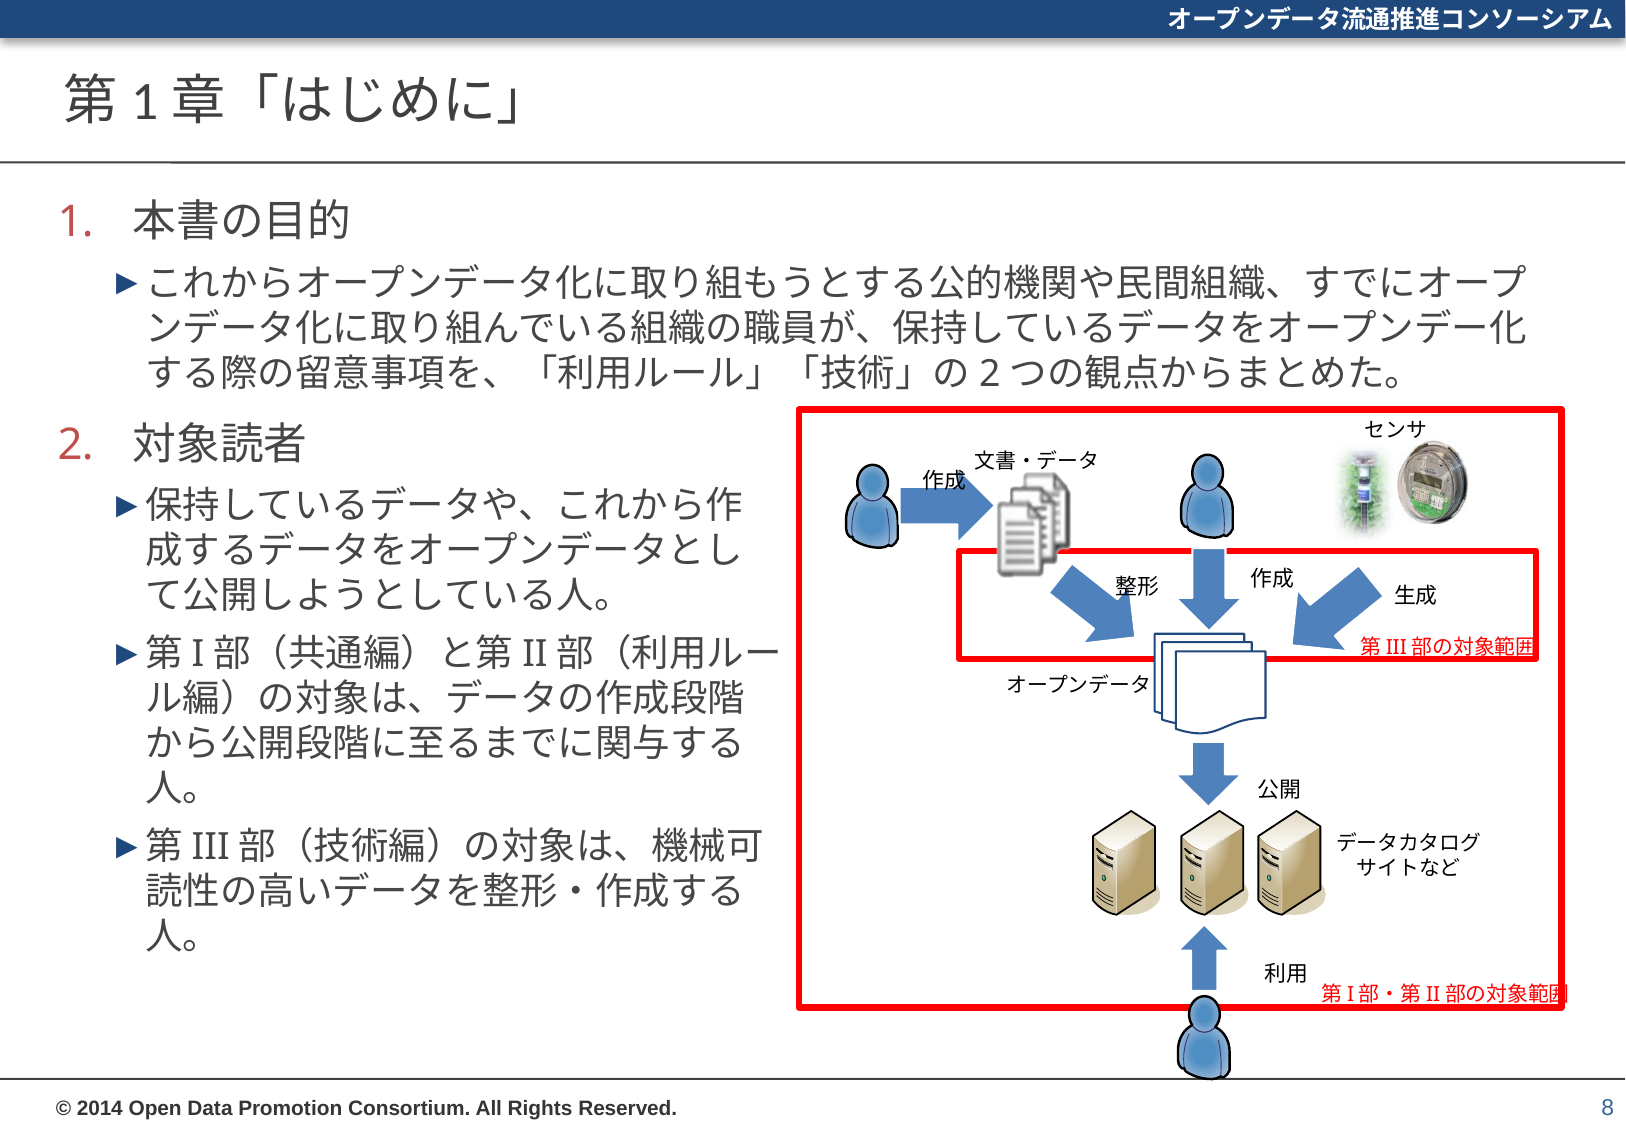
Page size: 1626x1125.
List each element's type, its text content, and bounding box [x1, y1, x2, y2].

text_box [1226, 550, 1536, 626]
text_box 生成 [1379, 574, 1453, 616]
text_box オープンデータ [992, 664, 1162, 705]
text_box データカタログ サイトなど [1333, 822, 1497, 887]
picture [981, 465, 1086, 593]
text_box センサ [1350, 409, 1442, 439]
text_box [1175, 553, 1242, 632]
text_box 第I部・第II部の対象範囲 [1306, 973, 1585, 1013]
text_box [843, 461, 901, 552]
text_box 利用 [1250, 951, 1324, 993]
text_box 作成 [908, 459, 982, 501]
text_box [1178, 929, 1231, 991]
title 第1章「はじめに」 [63, 49, 1563, 146]
text_box [906, 486, 976, 544]
text_box [1291, 565, 1379, 651]
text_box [1175, 992, 1233, 1083]
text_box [1178, 807, 1251, 918]
text_box 作成 [1235, 556, 1310, 598]
list 本書の目的 これからオープンデータ化に取り組もうとする公的機関や民間組織、すでにオープンデータ化に取り組んでいる組織の職員が、保持しているデータをオープンデー化する際の留意事項を、「利用ルール」「技術」の2つの観点からまとめた。 対象読者 保持しているデータや、これから作 成するデータをオープンデータとし て公開しようとしている人。 第I部（共通編）と第II部（利用ルー ル編）の対象は、データの作成段階 から公開段階に至るまでに関与する 人。 第III部（技術編）の対象は、機械可 読性の高いデータを整形・作成する 人。 [57, 187, 1559, 1052]
text_box 第III部の対象範囲 [1345, 626, 1552, 666]
text_box [1162, 642, 1252, 723]
text_box [1175, 651, 1266, 734]
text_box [1255, 807, 1328, 918]
text_box [1175, 741, 1242, 807]
picture [1330, 437, 1470, 544]
text_box [1154, 633, 1245, 664]
text_box 公開 [1243, 767, 1317, 809]
text_box [959, 550, 1345, 659]
text_box [1154, 705, 1162, 714]
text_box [1090, 807, 1162, 918]
text_box [1062, 578, 1136, 644]
text_box [798, 409, 1562, 1008]
text_box 整形 [1100, 565, 1175, 607]
slide_number 8 [1557, 1082, 1625, 1125]
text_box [1178, 451, 1236, 541]
text_box 文書・データ [959, 440, 1114, 481]
